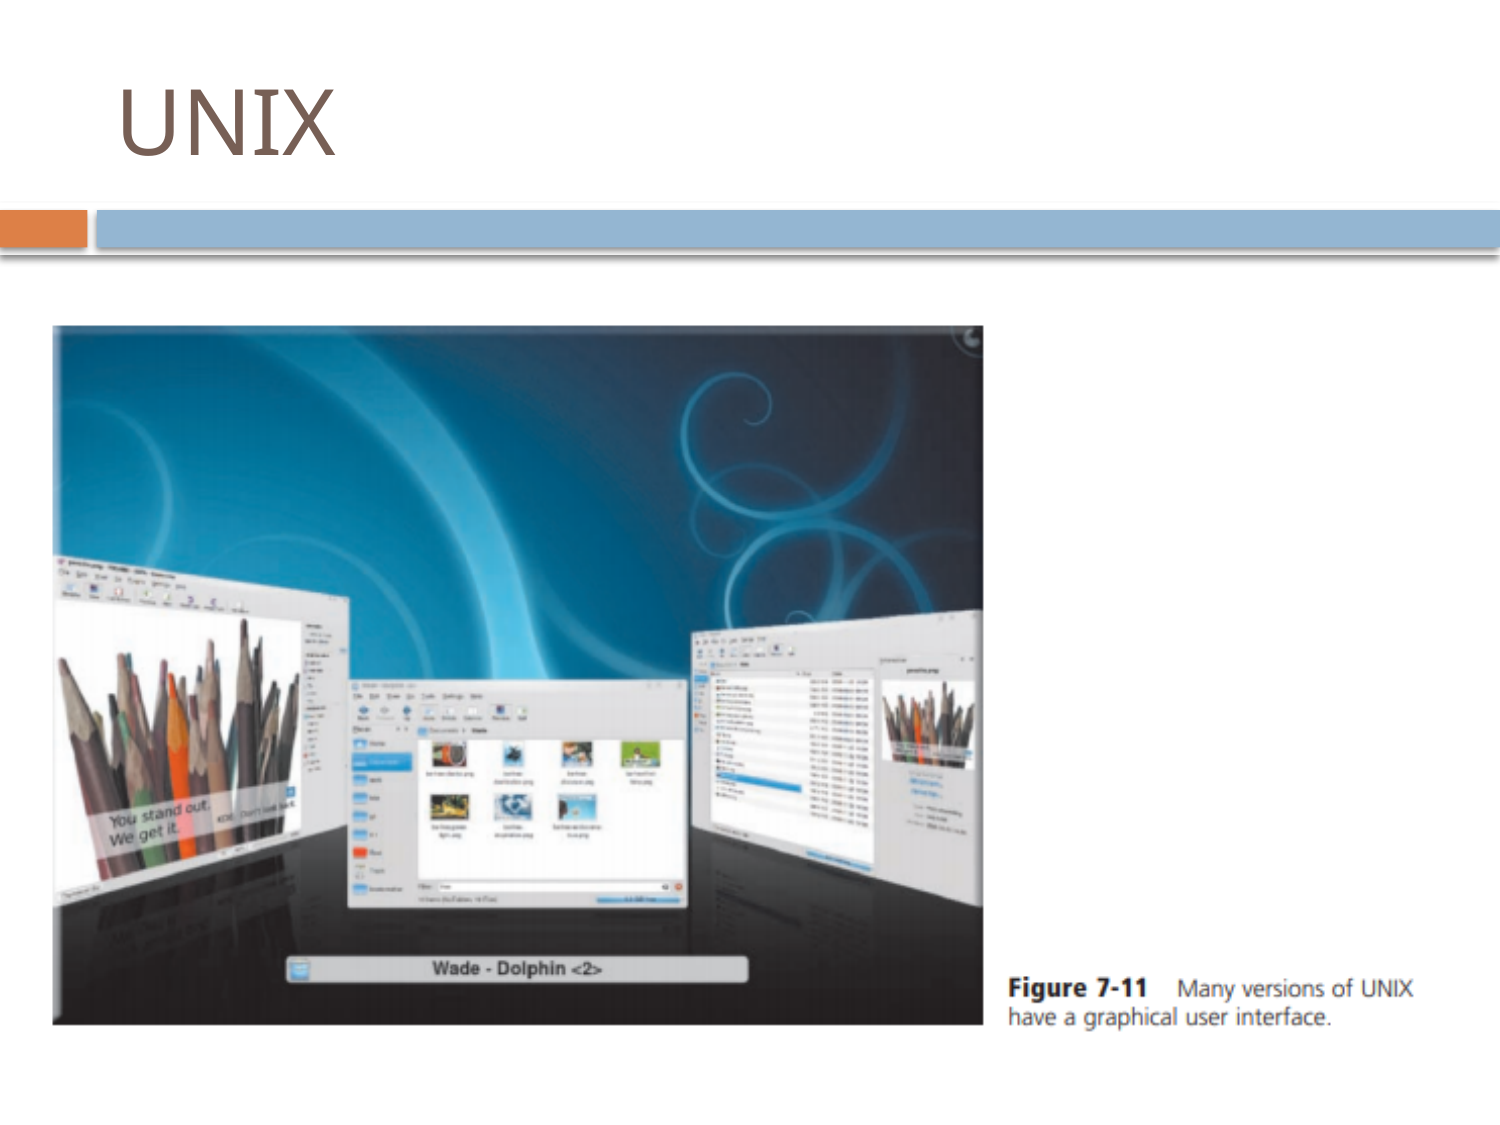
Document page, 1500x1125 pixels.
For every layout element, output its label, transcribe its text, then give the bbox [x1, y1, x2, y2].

picture [41, 312, 1451, 1068]
title UNIX [100, 37, 1438, 200]
